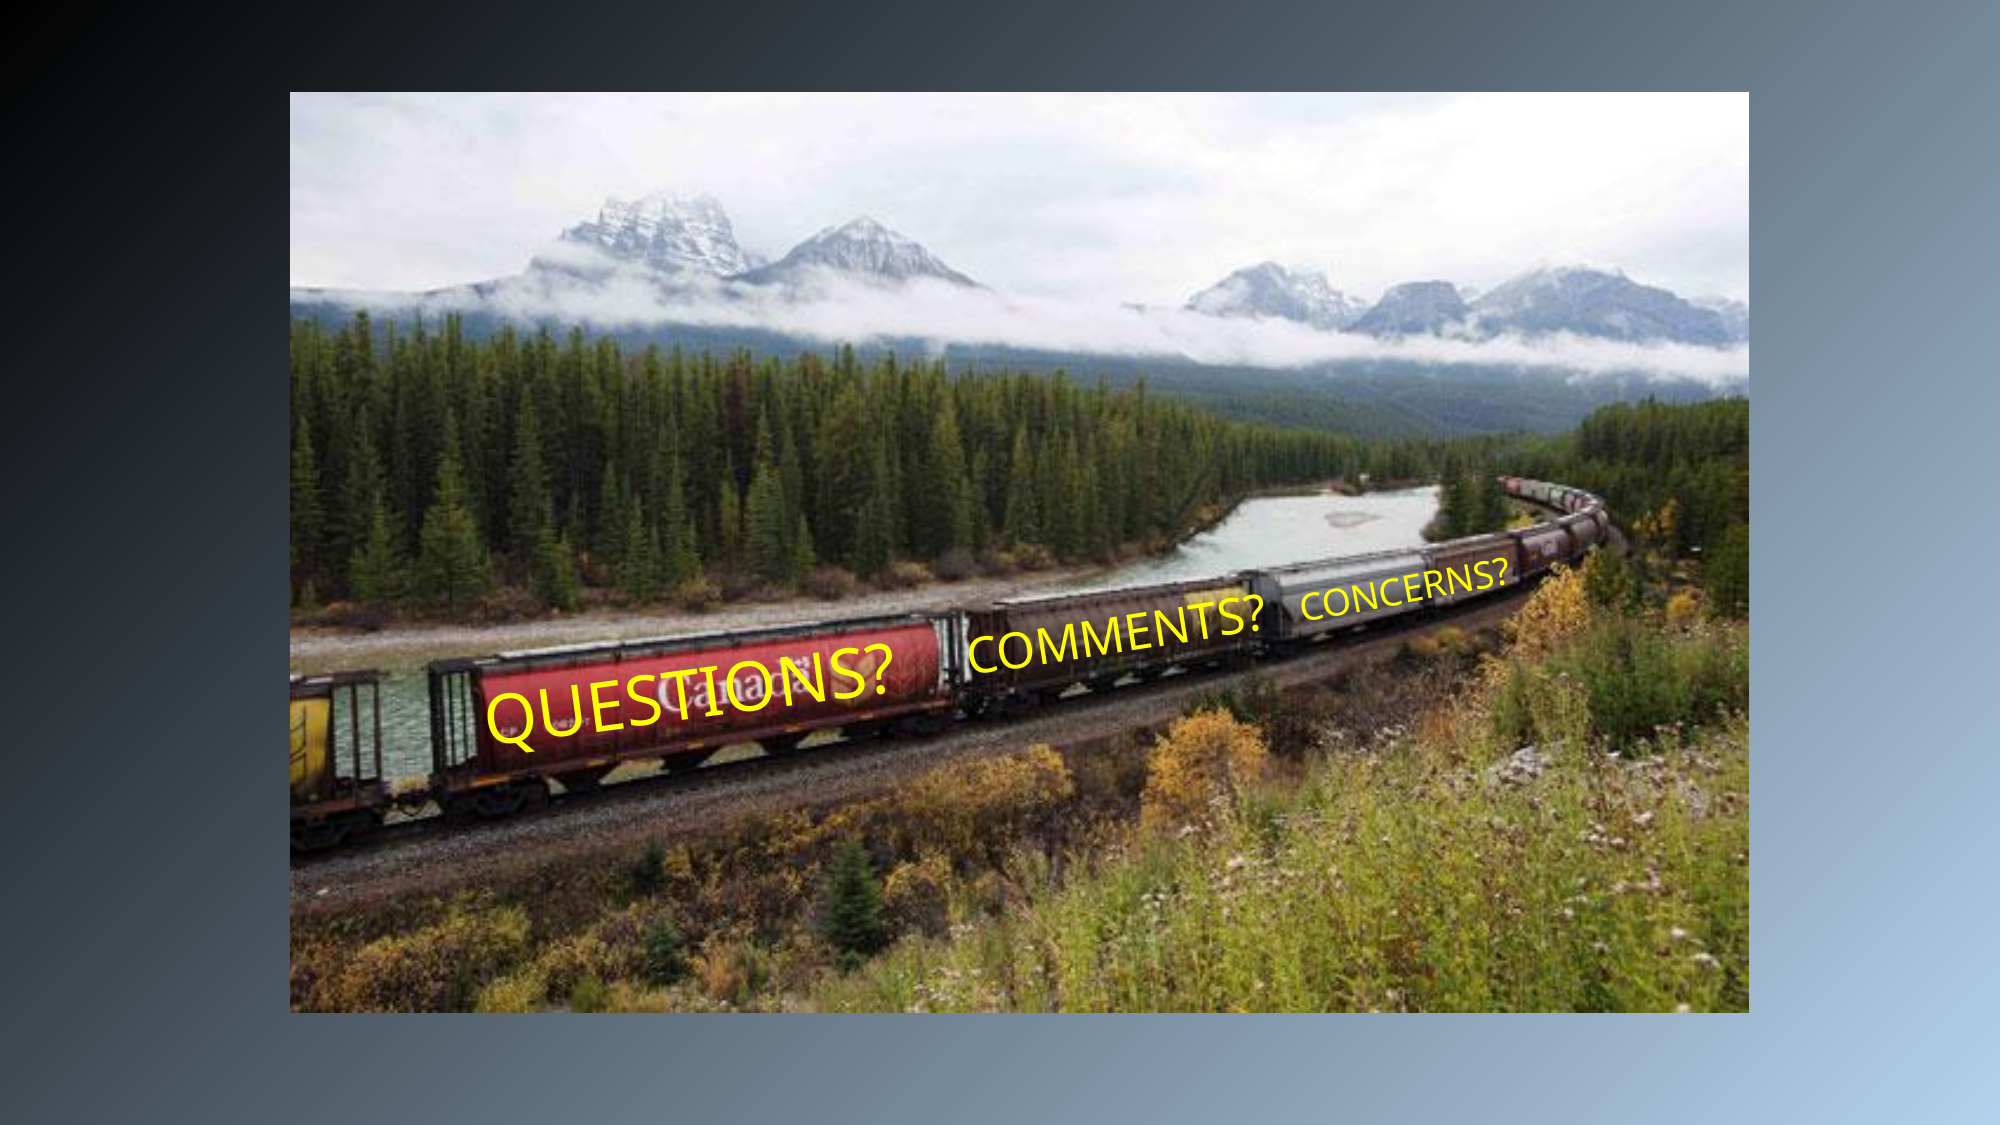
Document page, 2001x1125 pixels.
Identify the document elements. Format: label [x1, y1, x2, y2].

picture [290, 92, 1749, 1013]
